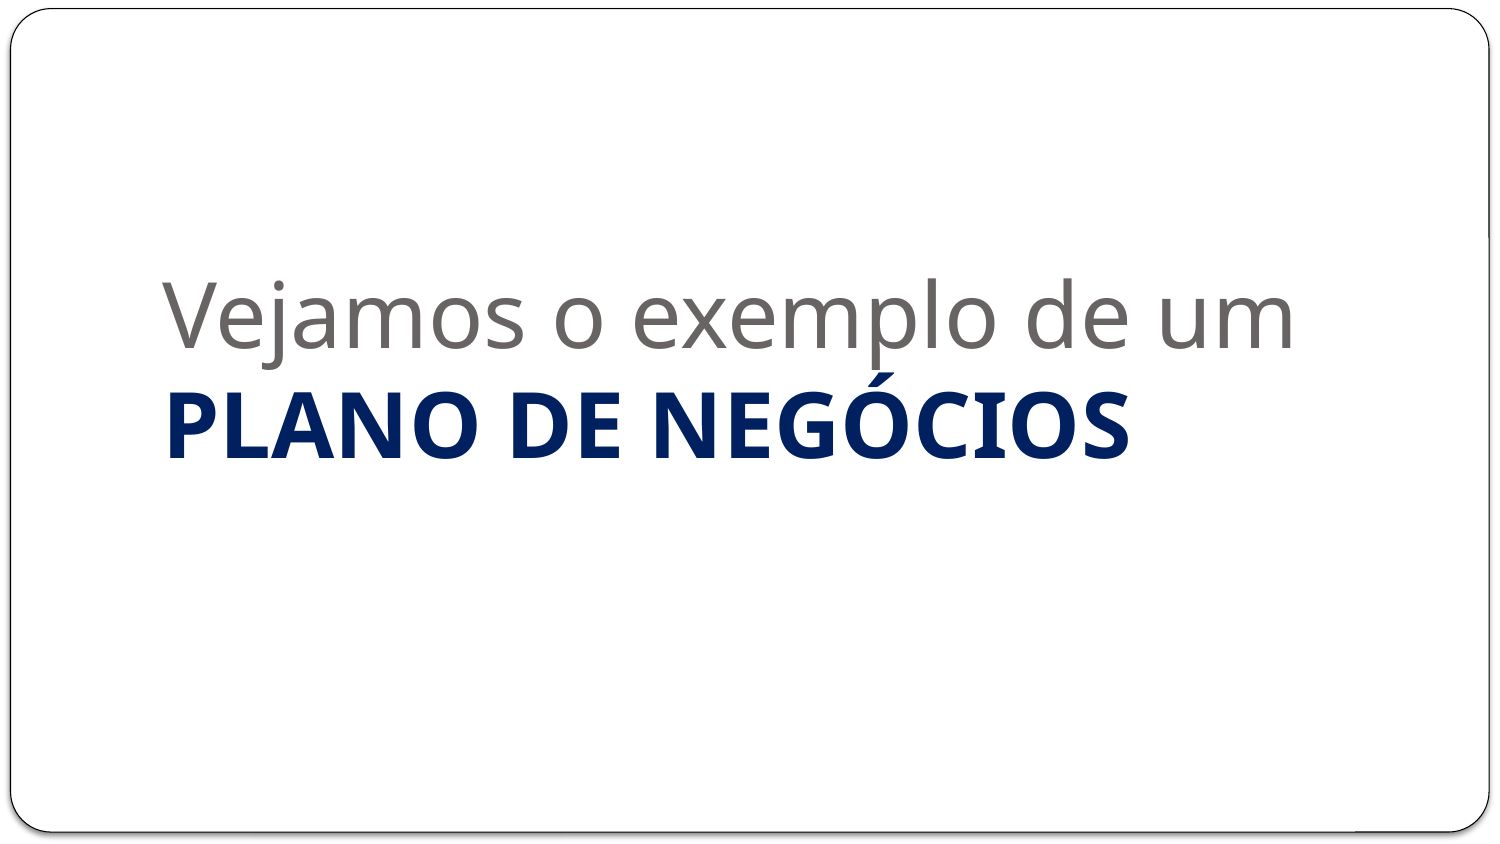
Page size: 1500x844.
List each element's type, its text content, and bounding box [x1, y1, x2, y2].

title Vejamos o exemplo de um PLANO DE NEGÓCIOS [147, 351, 1423, 492]
